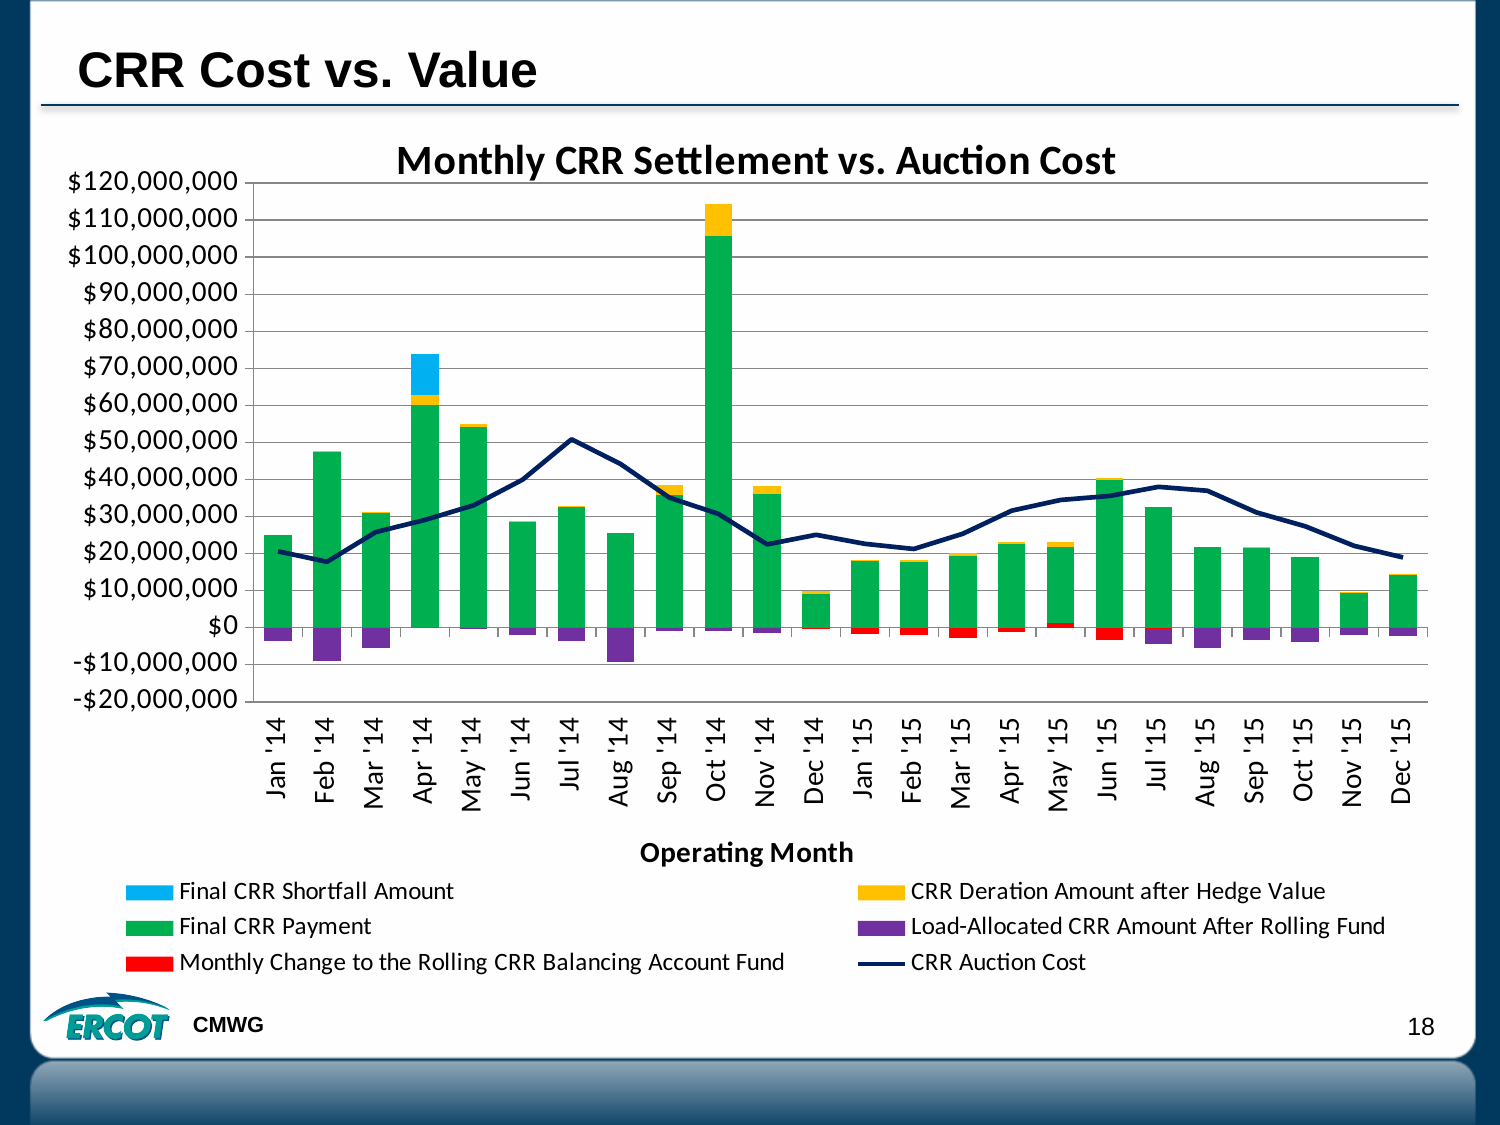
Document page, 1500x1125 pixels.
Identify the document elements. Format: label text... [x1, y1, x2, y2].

picture [0, 0, 1500, 1125]
title CRR Cost vs. Value [62, 29, 1450, 104]
chart [62, 104, 1451, 999]
